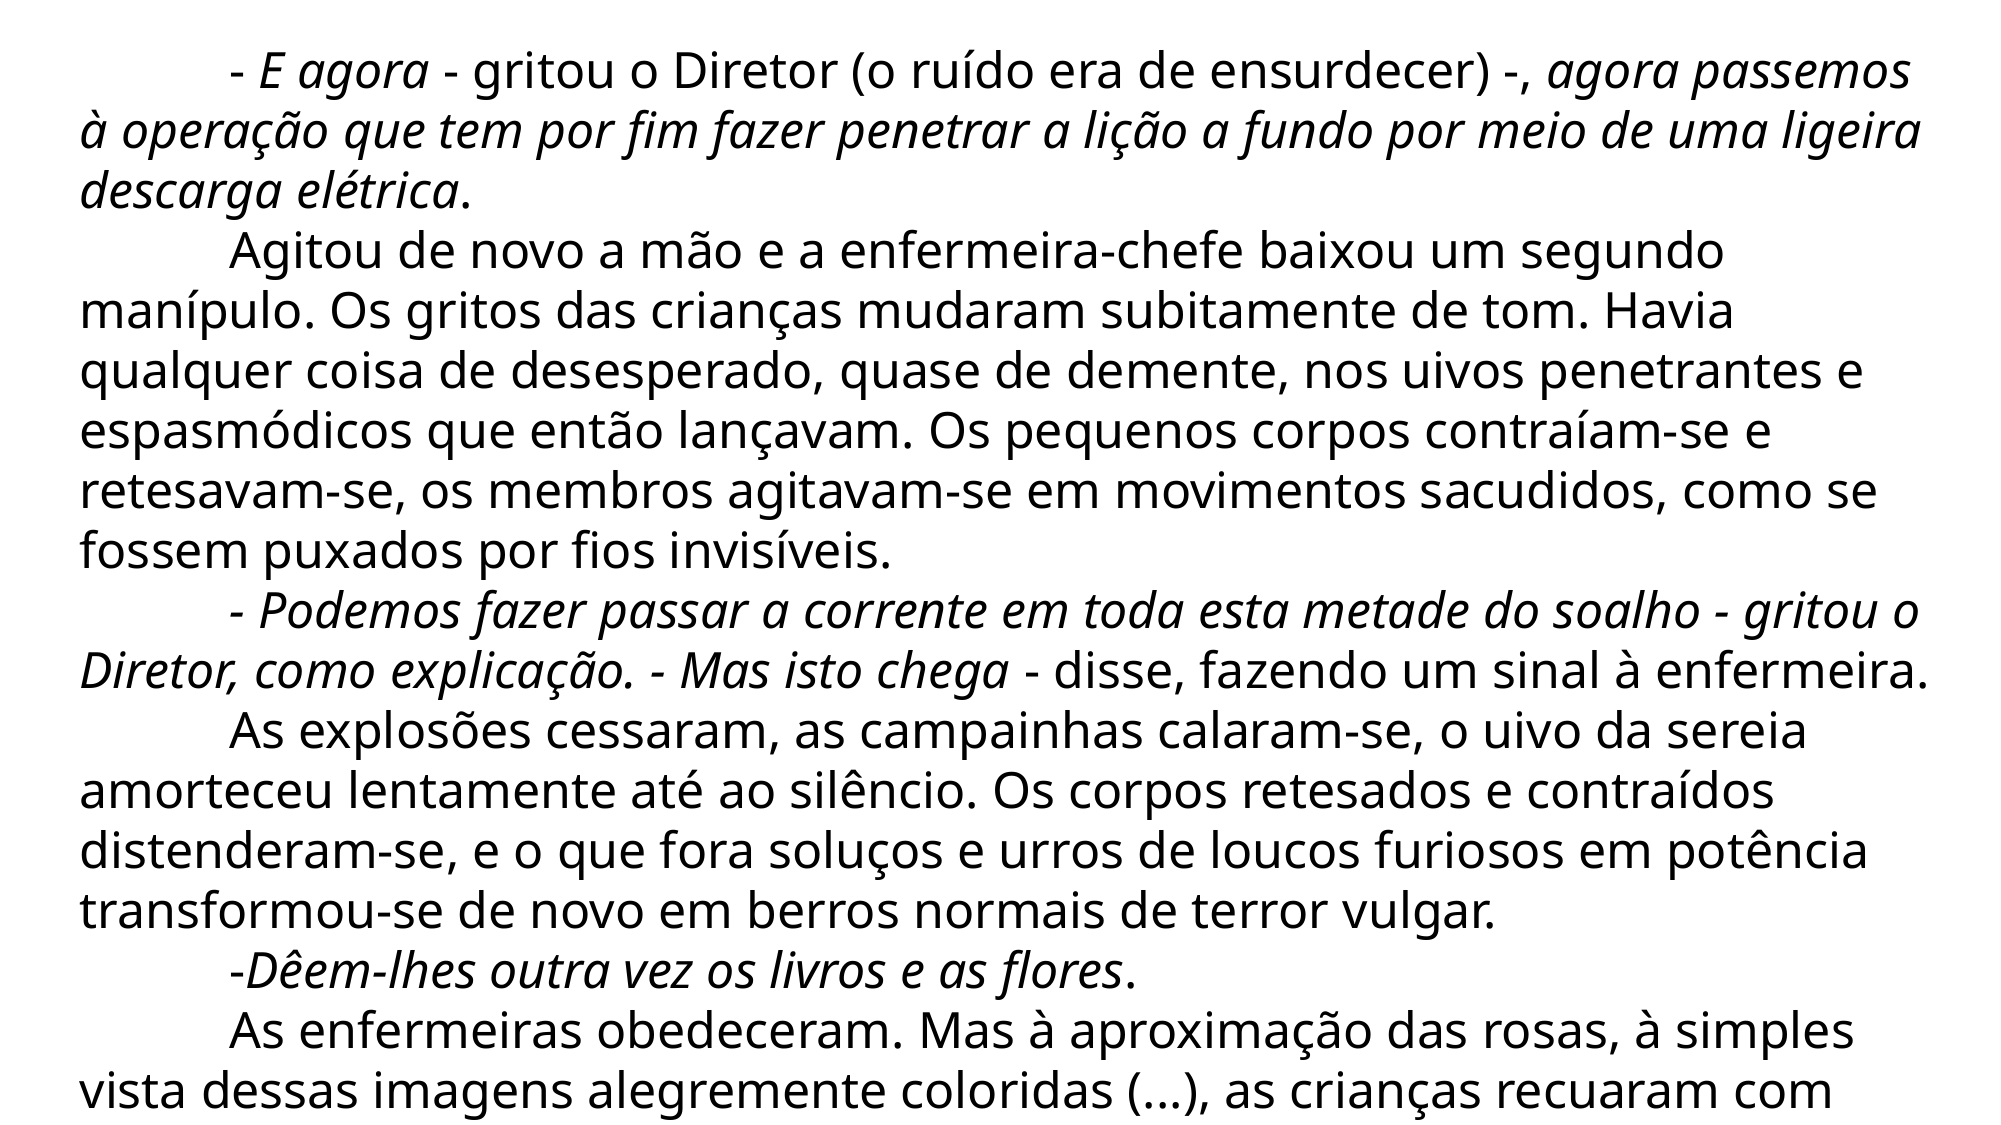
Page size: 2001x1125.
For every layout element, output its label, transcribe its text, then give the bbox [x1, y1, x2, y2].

text_box - E agora - gritou o Diretor (o ruído era de ensurdecer) -, agora passemos à operação que tem por fim fazer penetrar a lição a fundo por meio de uma ligeira descarga elétrica. Agitou de novo a mão e a enfermeira-chefe baixou um segundo manípulo. Os gritos das crianças mudaram subitamente de tom. Havia qualquer coisa de desesperado, quase de demente, nos uivos penetrantes e espasmódicos que então lançavam. Os pequenos corpos contraíam-se e retesavam-se, os membros agitavam-se em movimentos sacudidos, como se fossem puxados por fios invisíveis. - Podemos fazer passar a corrente em toda esta metade do soalho - gritou o Diretor, como explicação. - Mas isto chega - disse, fazendo um sinal à enfermeira. As explosões cessaram, as campainhas calaram-se, o uivo da sereia amorteceu lentamente até ao silêncio. Os corpos retesados e contraídos distenderam-se, e o que fora soluços e urros de loucos furiosos em potência transformou-se de novo em berros normais de terror vulgar. -Dêem-lhes outra vez os livros e as flores. As enfermeiras obedeceram. Mas à aproximação das rosas, à simples vista dessas imagens alegremente coloridas (...), as crianças recuaram com horror. Os berros aumentaram subitamente de intensidade. [64, 30, 1967, 1125]
